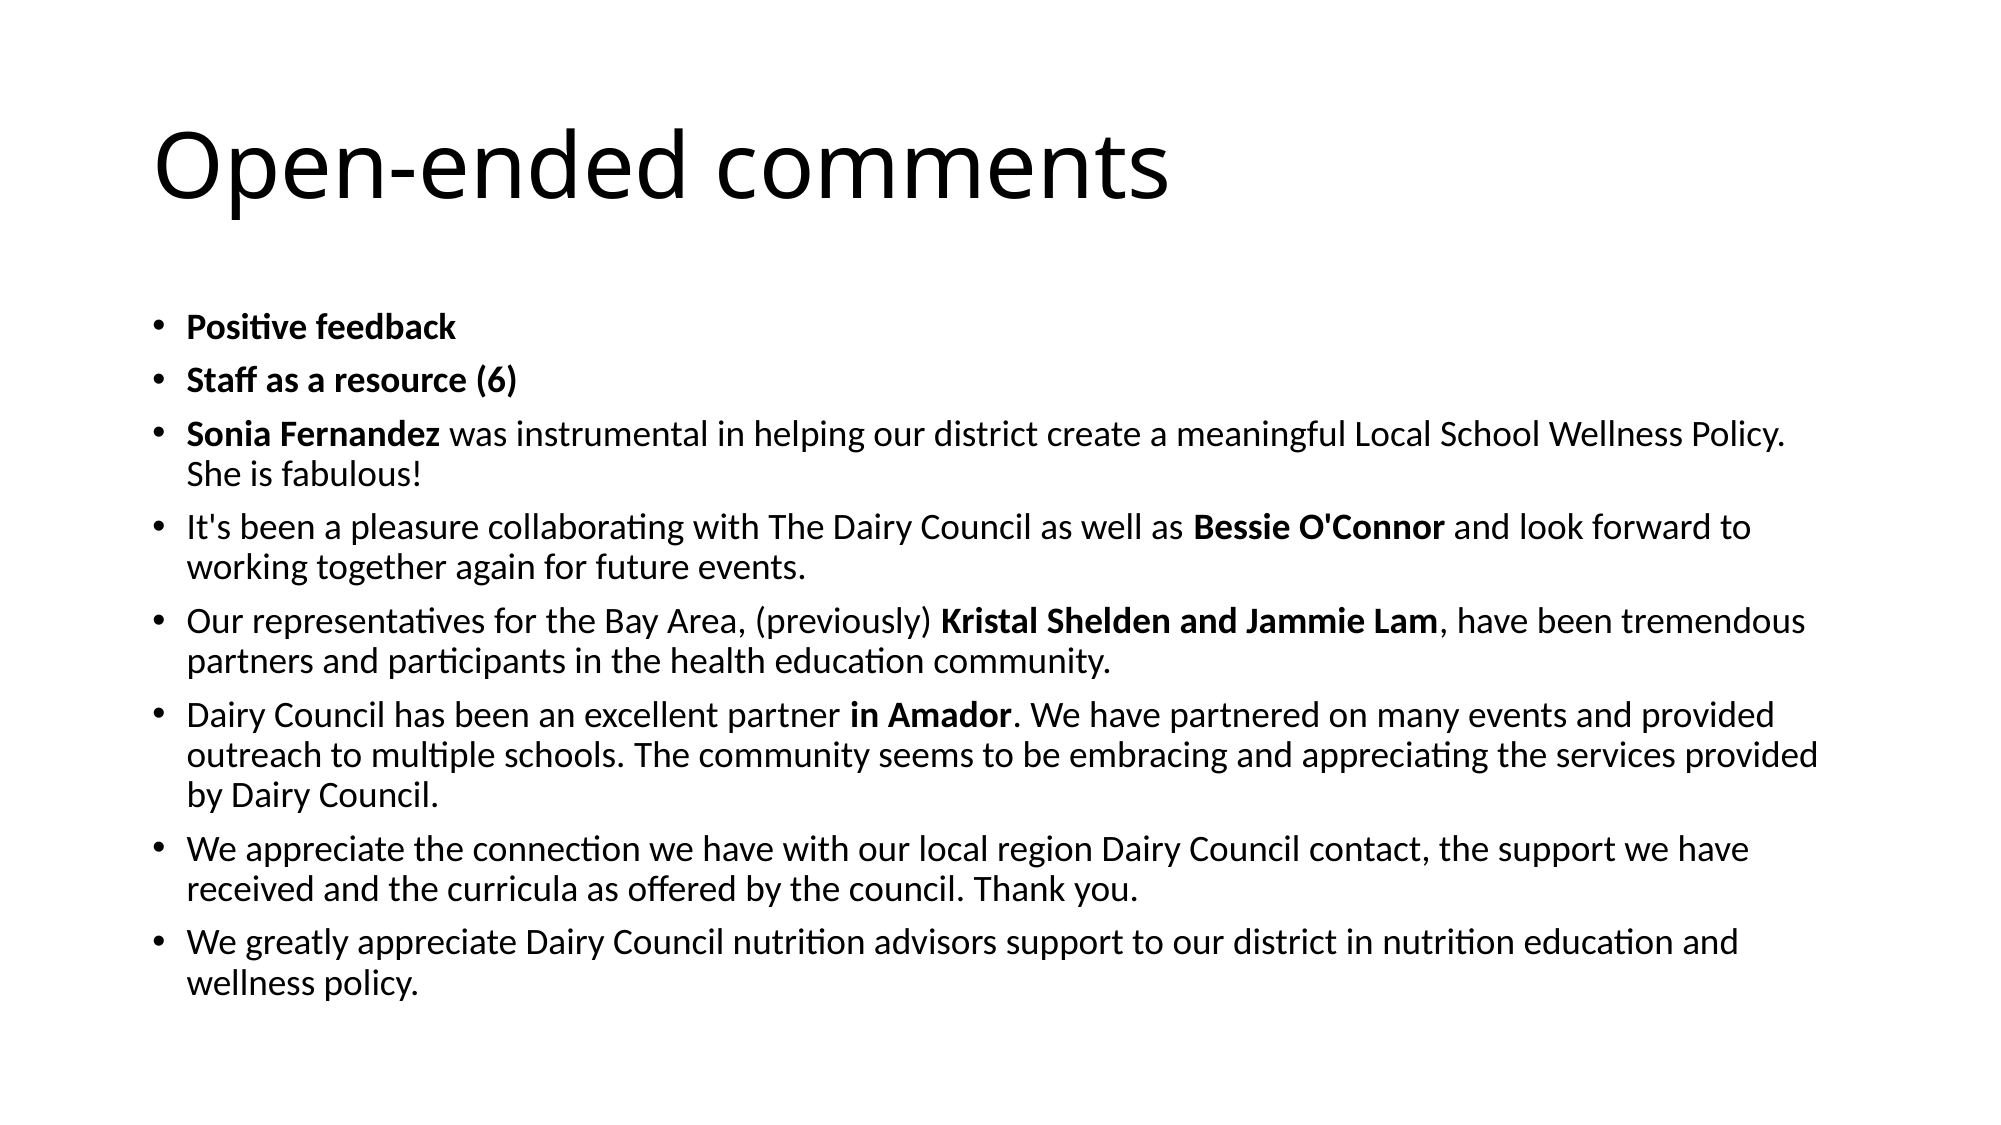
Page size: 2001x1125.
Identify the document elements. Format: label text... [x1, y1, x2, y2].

title Open-ended comments [137, 59, 1863, 278]
list Positive feedback Staff as a resource (6) Sonia Fernandez was instrumental in helping our district create a meaningful Local School Wellness Policy. She is fabulous! It's been a pleasure collaborating with The Dairy Council as well as Bessie O'Connor and look forward to working together again for future events. Our representatives for the Bay Area, (previously) Kristal Shelden and Jammie Lam, have been tremendous partners and participants in the health education community. Dairy Council has been an excellent partner in Amador. We have partnered on many events and provided outreach to multiple schools. The community seems to be embracing and appreciating the services provided by Dairy Council. We appreciate the connection we have with our local region Dairy Council contact, the support we have received and the curricula as offered by the council. Thank you. We greatly appreciate Dairy Council nutrition advisors support to our district in nutrition education and wellness policy. [137, 299, 1863, 1014]
